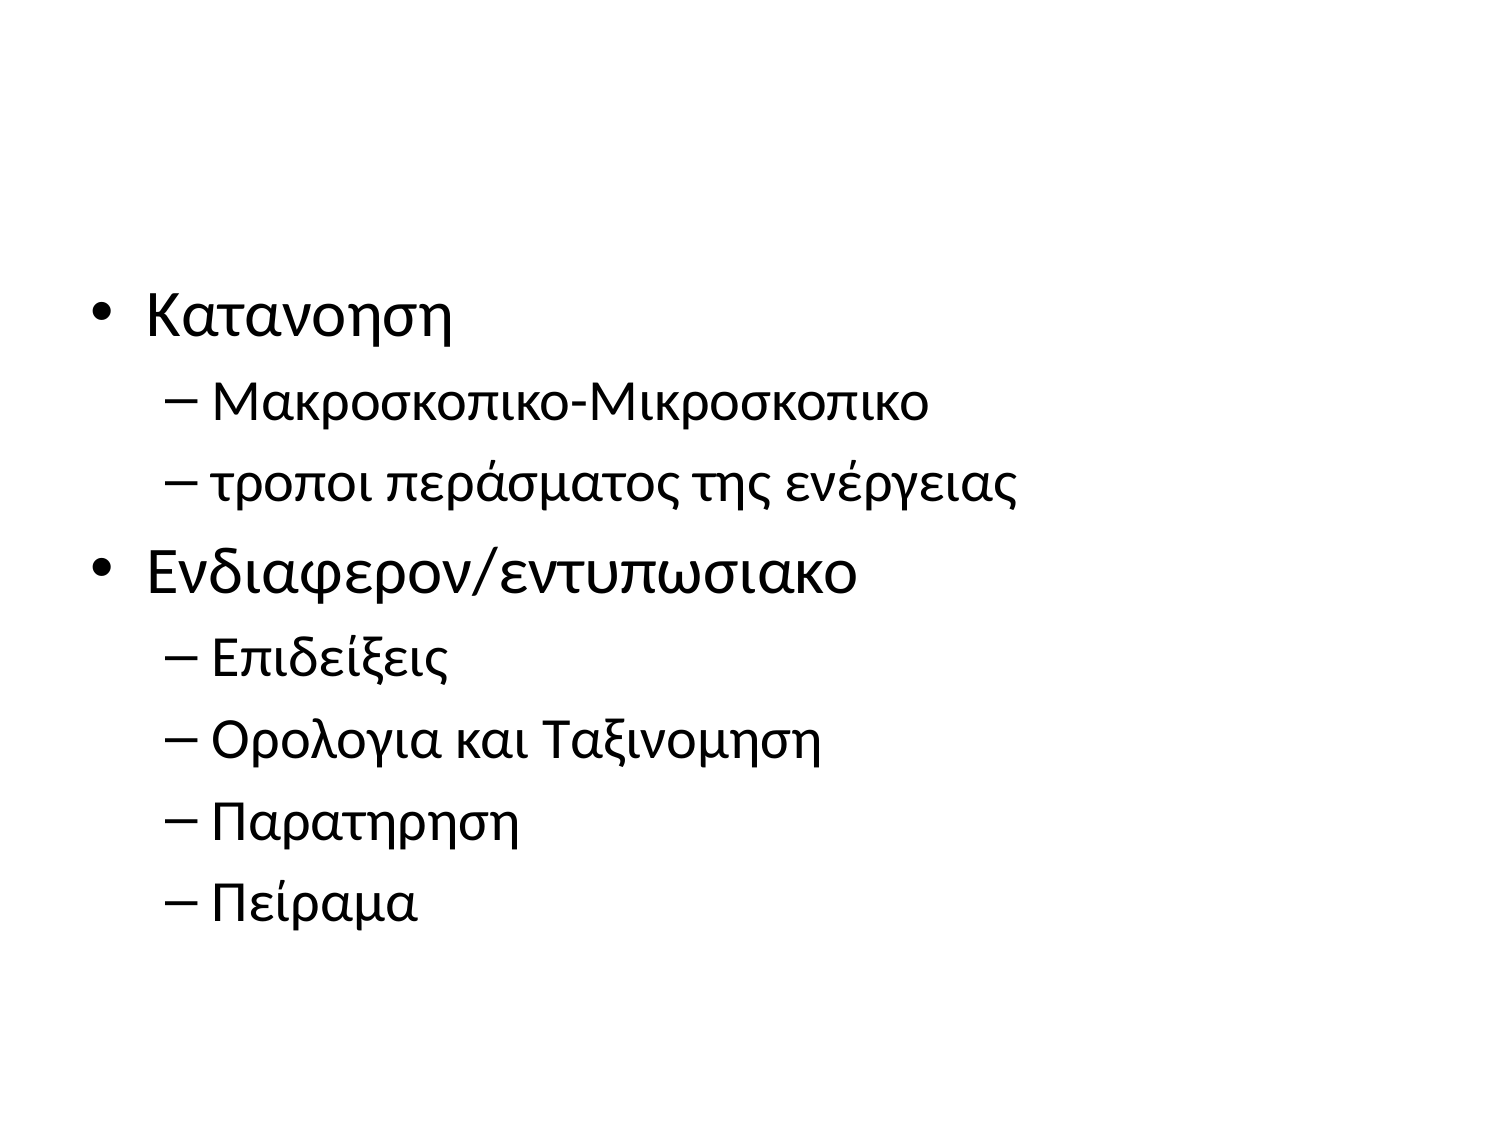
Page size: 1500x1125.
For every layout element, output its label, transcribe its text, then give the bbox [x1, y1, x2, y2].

list Κατανοηση Μακροσκοπικο-Μικροσκοπικο τροποι περάσματος της ενέργειας Ενδιαφερον/εντυπωσιακο Επιδείξεις Ορολογια και Ταξινομηση Παρατηρηση Πείραμα [75, 262, 1425, 1005]
